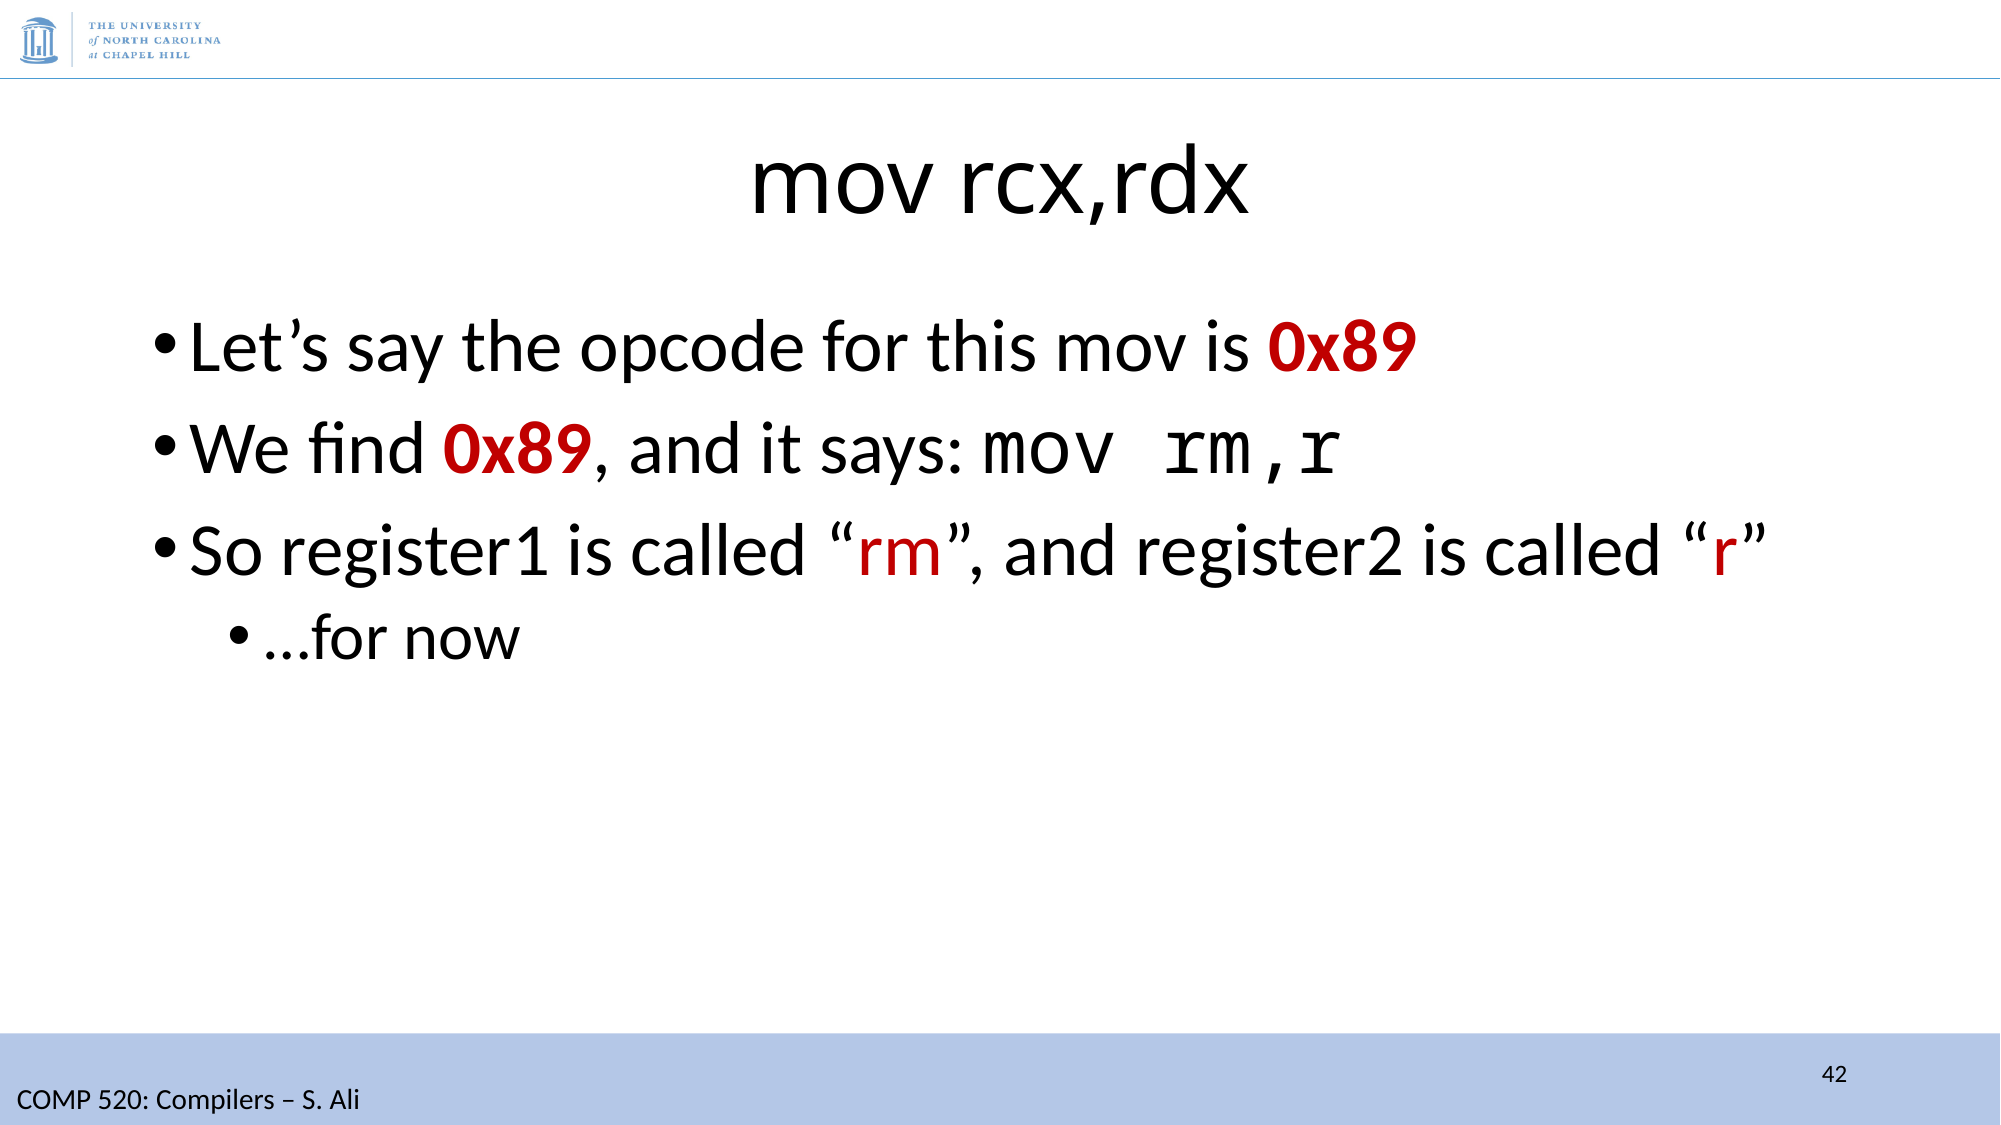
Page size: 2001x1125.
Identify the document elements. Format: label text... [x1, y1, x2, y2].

text_box [0, 1032, 2000, 1125]
text_box COMP 520: Compilers – S. Ali [2, 1072, 376, 1123]
title mov rcx,rdx [137, 89, 1863, 278]
list Let’s say the opcode for this mov is 0x89 We find 0x89, and it says: mov rm,r So register1 is called “rm”, and register2 is called “r” …for now [137, 299, 1863, 1014]
slide_number 42 [1412, 1042, 1863, 1103]
picture [16, 12, 228, 67]
